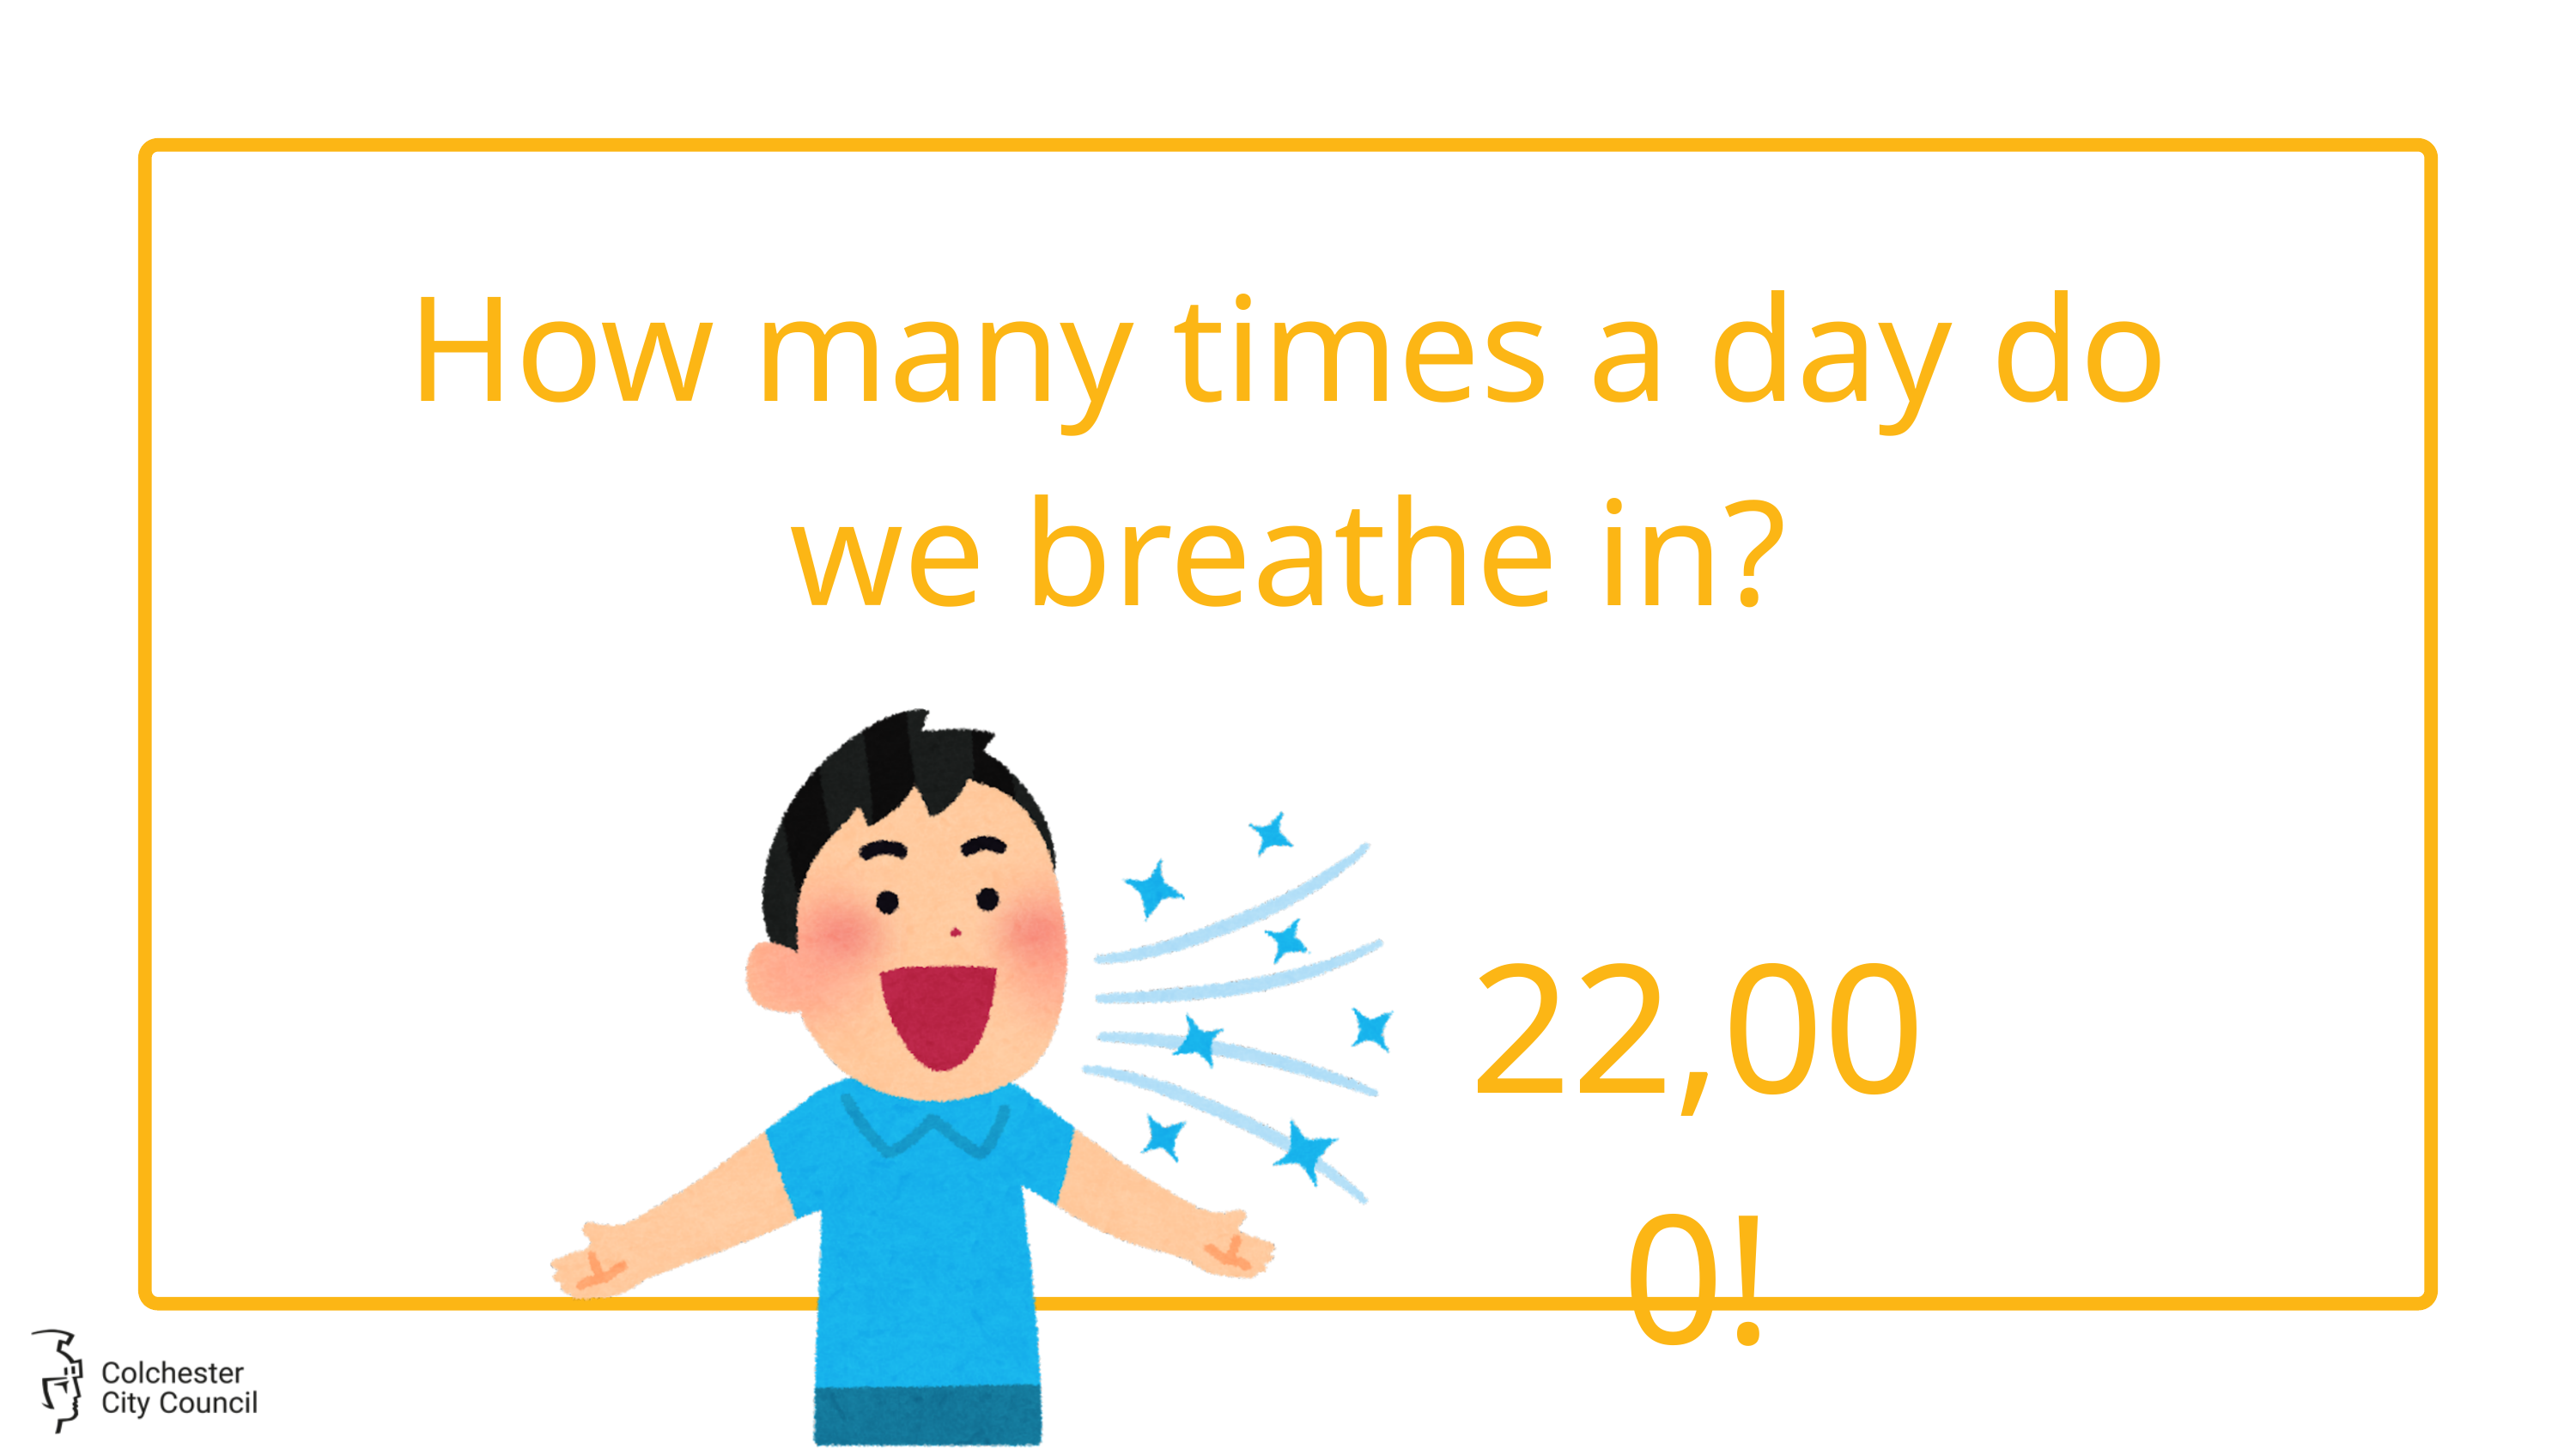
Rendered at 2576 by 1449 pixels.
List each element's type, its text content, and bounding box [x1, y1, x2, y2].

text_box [144, 144, 2432, 1304]
text_box [25, 1308, 264, 1449]
text_box 22,000! [1434, 1311, 1961, 1379]
text_box [550, 1311, 1395, 1449]
